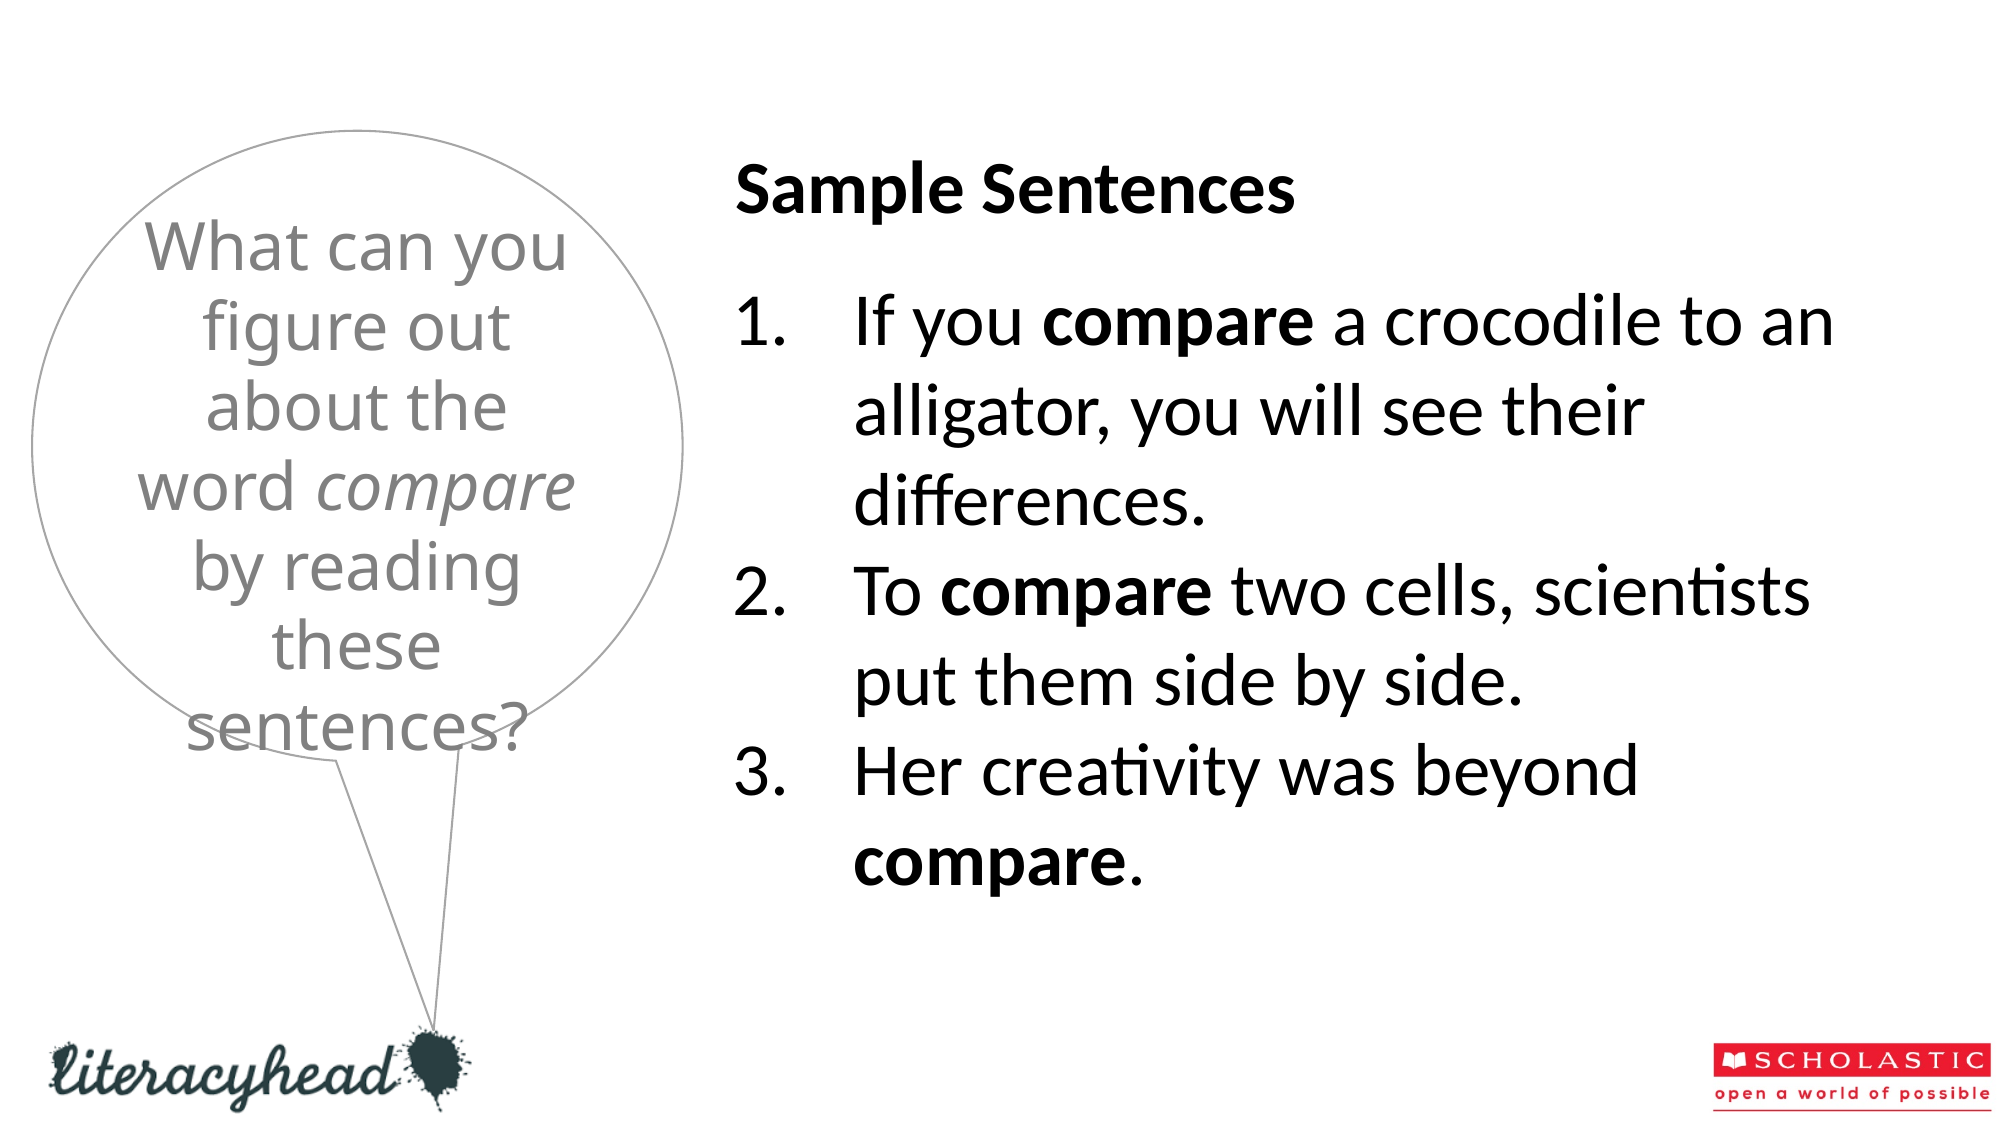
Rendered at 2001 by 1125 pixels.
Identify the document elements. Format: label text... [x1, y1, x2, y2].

text_box If you compare a crocodile to an alligator, you will see their differences. To compare two cells, scientists put them side by side. Her creativity was beyond compare. [717, 263, 1897, 998]
text_box [600, 234, 684, 658]
text_box Sample Sentences [720, 130, 1313, 236]
picture [35, 1009, 499, 1125]
picture [1707, 1032, 1997, 1123]
text_box What can you figure out about the word compare by reading these sentences? [115, 196, 600, 771]
text_box [157, 129, 558, 196]
text_box [338, 771, 458, 1009]
text_box [31, 234, 115, 658]
